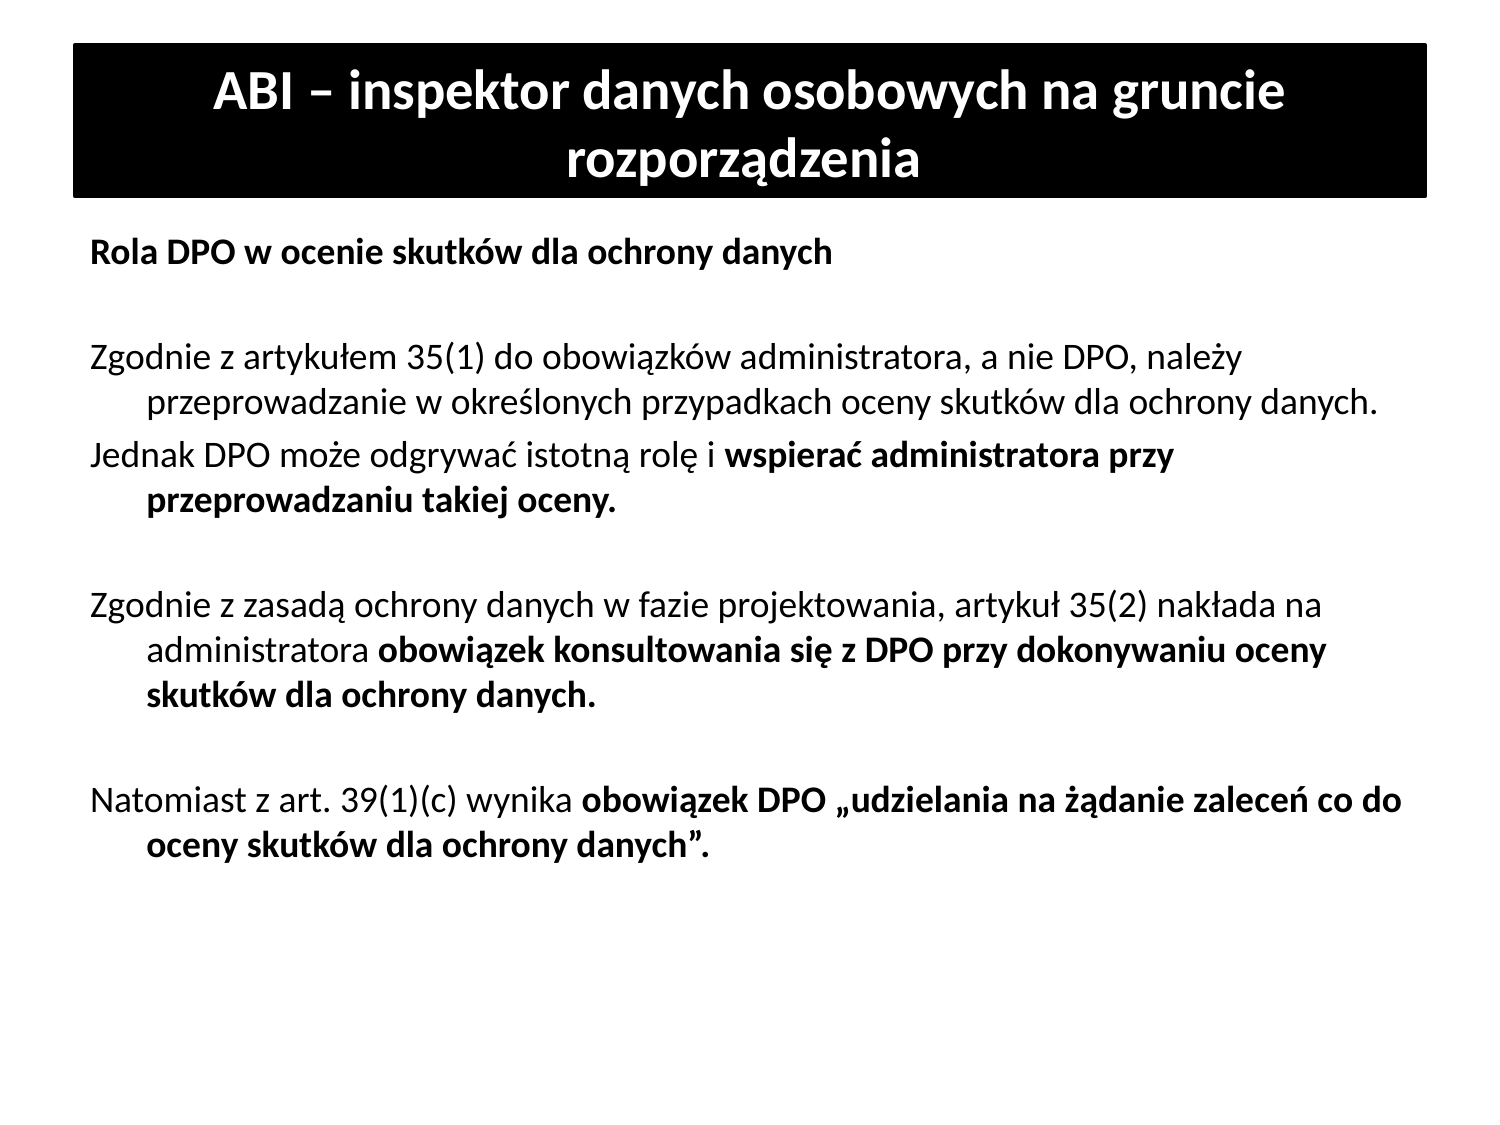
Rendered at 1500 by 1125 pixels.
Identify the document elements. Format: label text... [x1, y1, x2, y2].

title ABI – inspektor danych osobowych na gruncie rozporządzenia [73, 43, 1427, 198]
list Rola DPO w ocenie skutków dla ochrony danych Zgodnie z artykułem 35(1) do obowiązków administratora, a nie DPO, należy przeprowadzanie w określonych przypadkach oceny skutków dla ochrony danych. Jednak DPO może odgrywać istotną rolę i wspierać administratora przy przeprowadzaniu takiej oceny. Zgodnie z zasadą ochrony danych w fazie projektowania, artykuł 35(2) nakłada na administratora obowiązek konsultowania się z DPO przy dokonywaniu oceny skutków dla ochrony danych. Natomiast z art. 39(1)(c) wynika obowiązek DPO „udzielania na żądanie zaleceń co do oceny skutków dla ochrony danych”. [75, 219, 1425, 1005]
